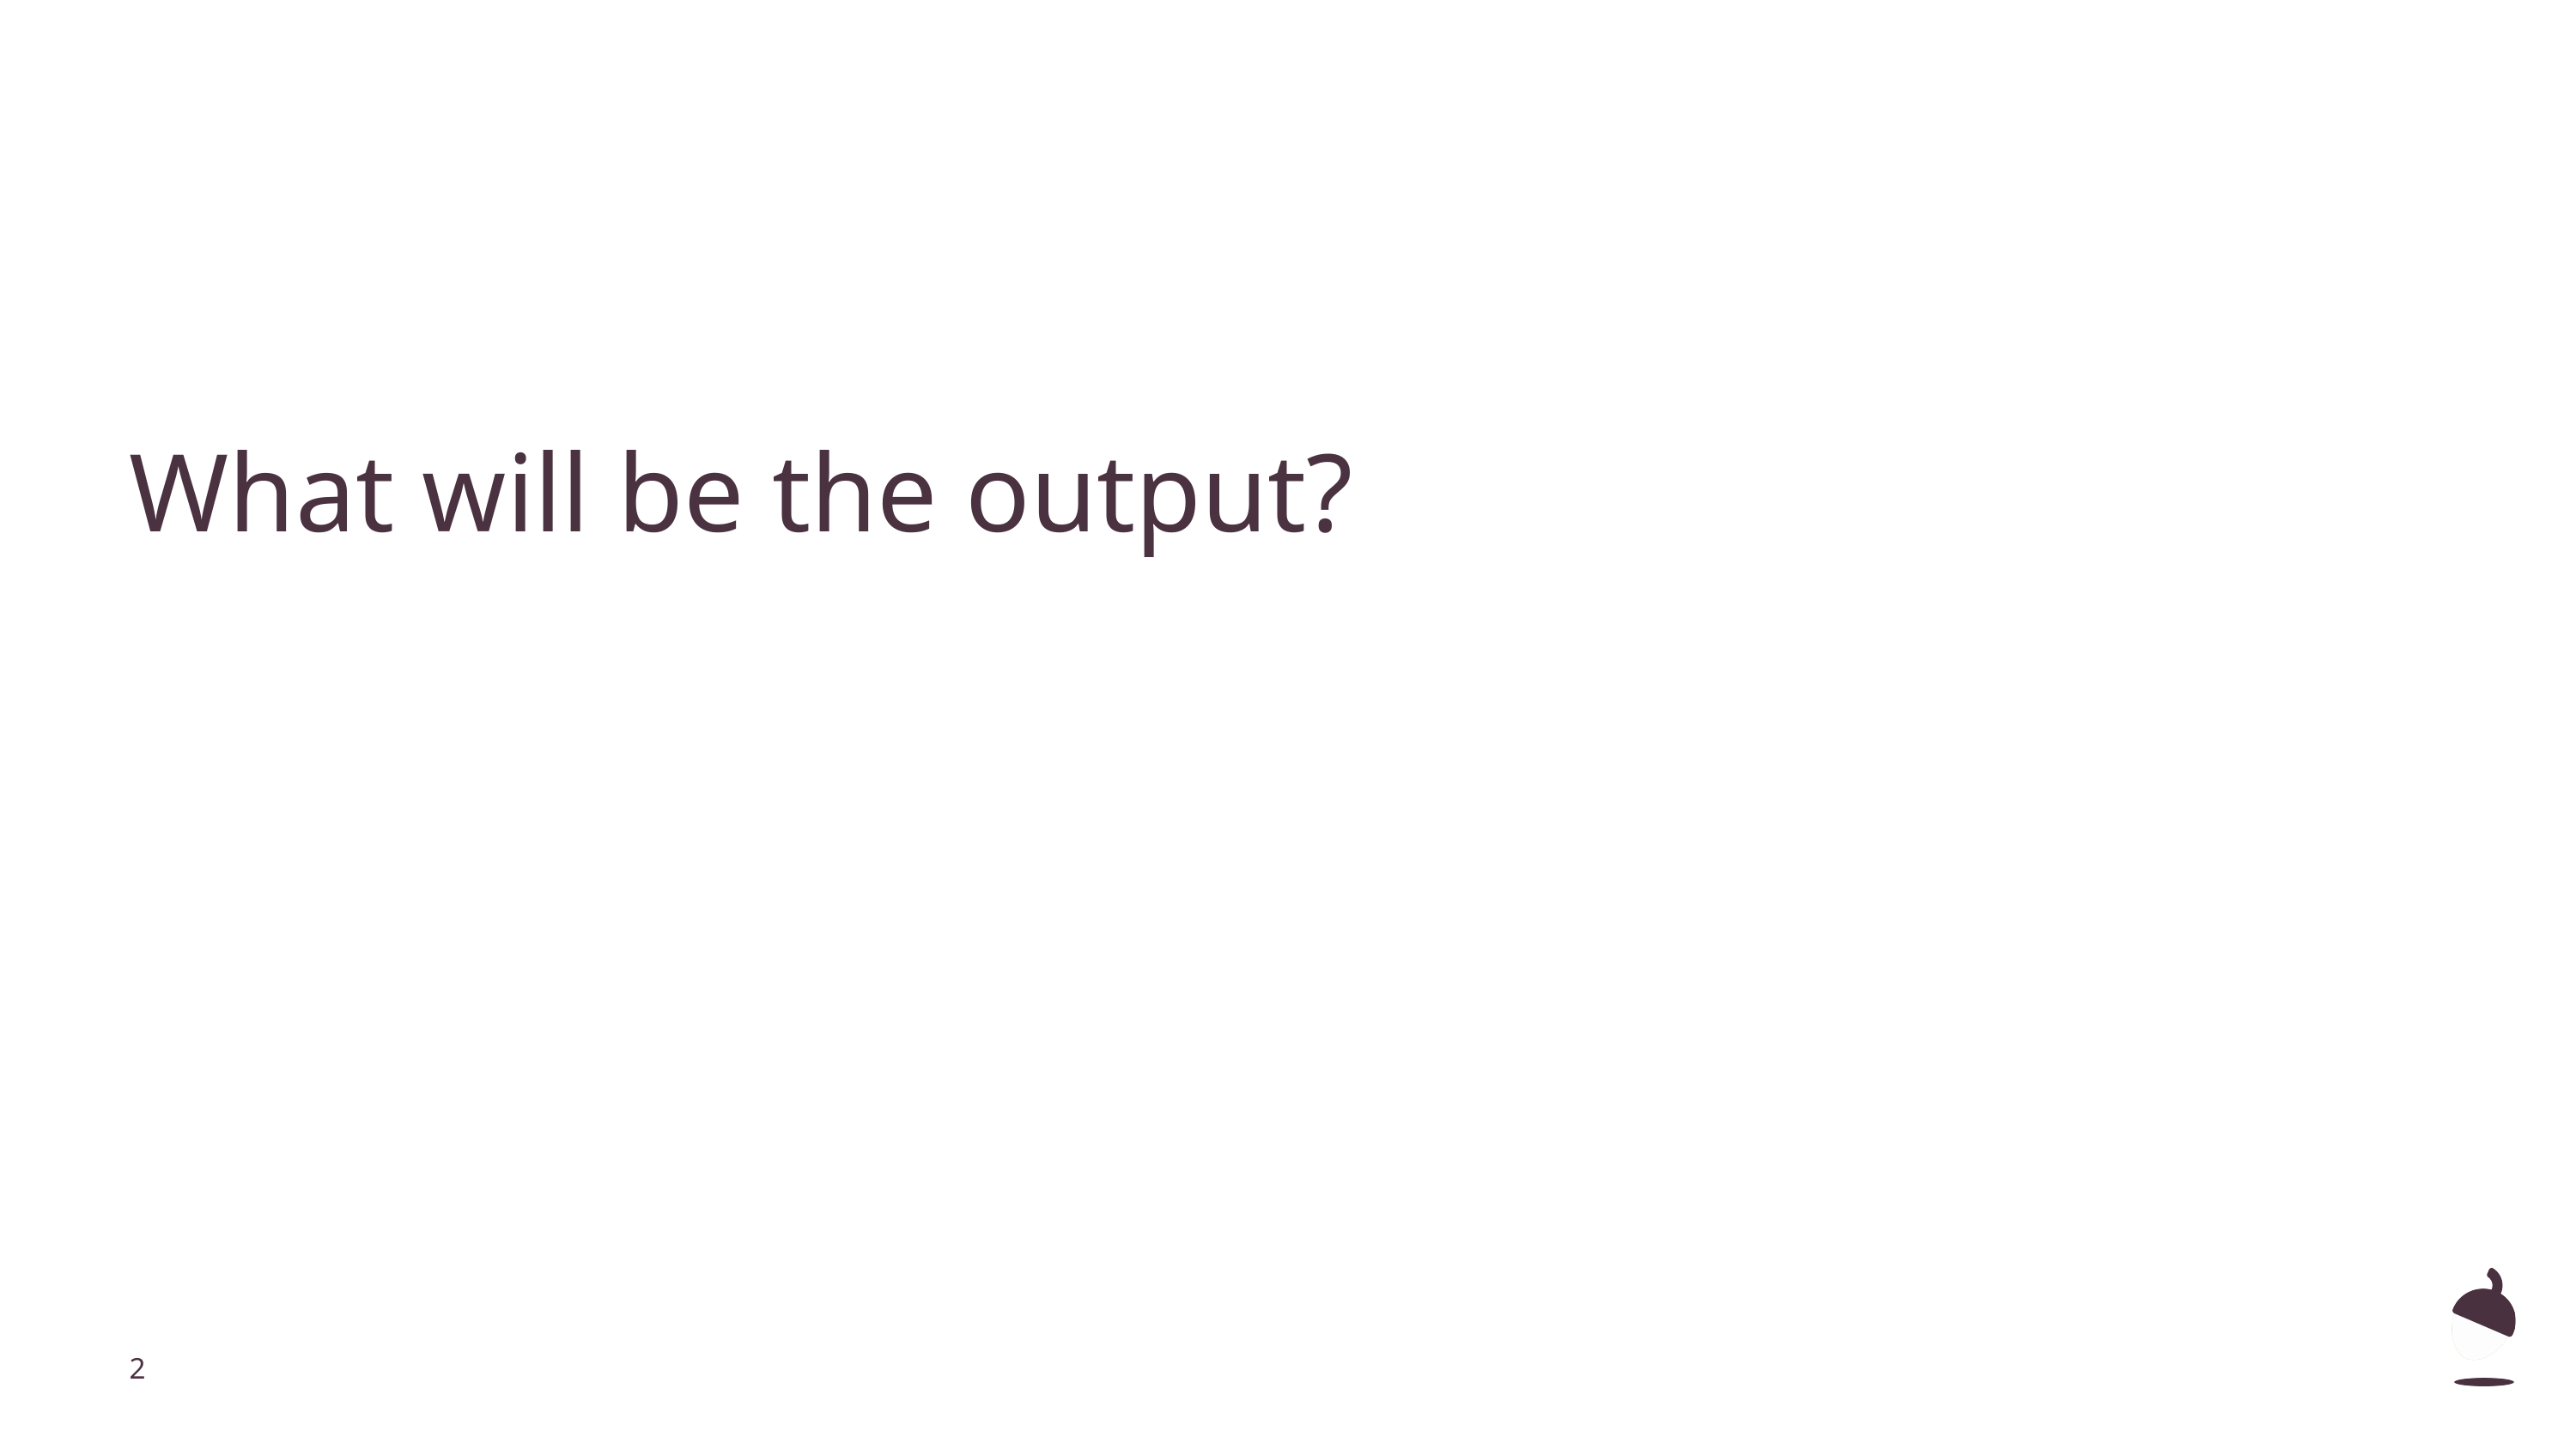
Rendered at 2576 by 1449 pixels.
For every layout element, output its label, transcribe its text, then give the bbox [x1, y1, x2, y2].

title What will be the output? [129, 404, 2447, 1304]
slide_number ‹#› [129, 1349, 332, 1401]
picture [2451, 1268, 2516, 1386]
